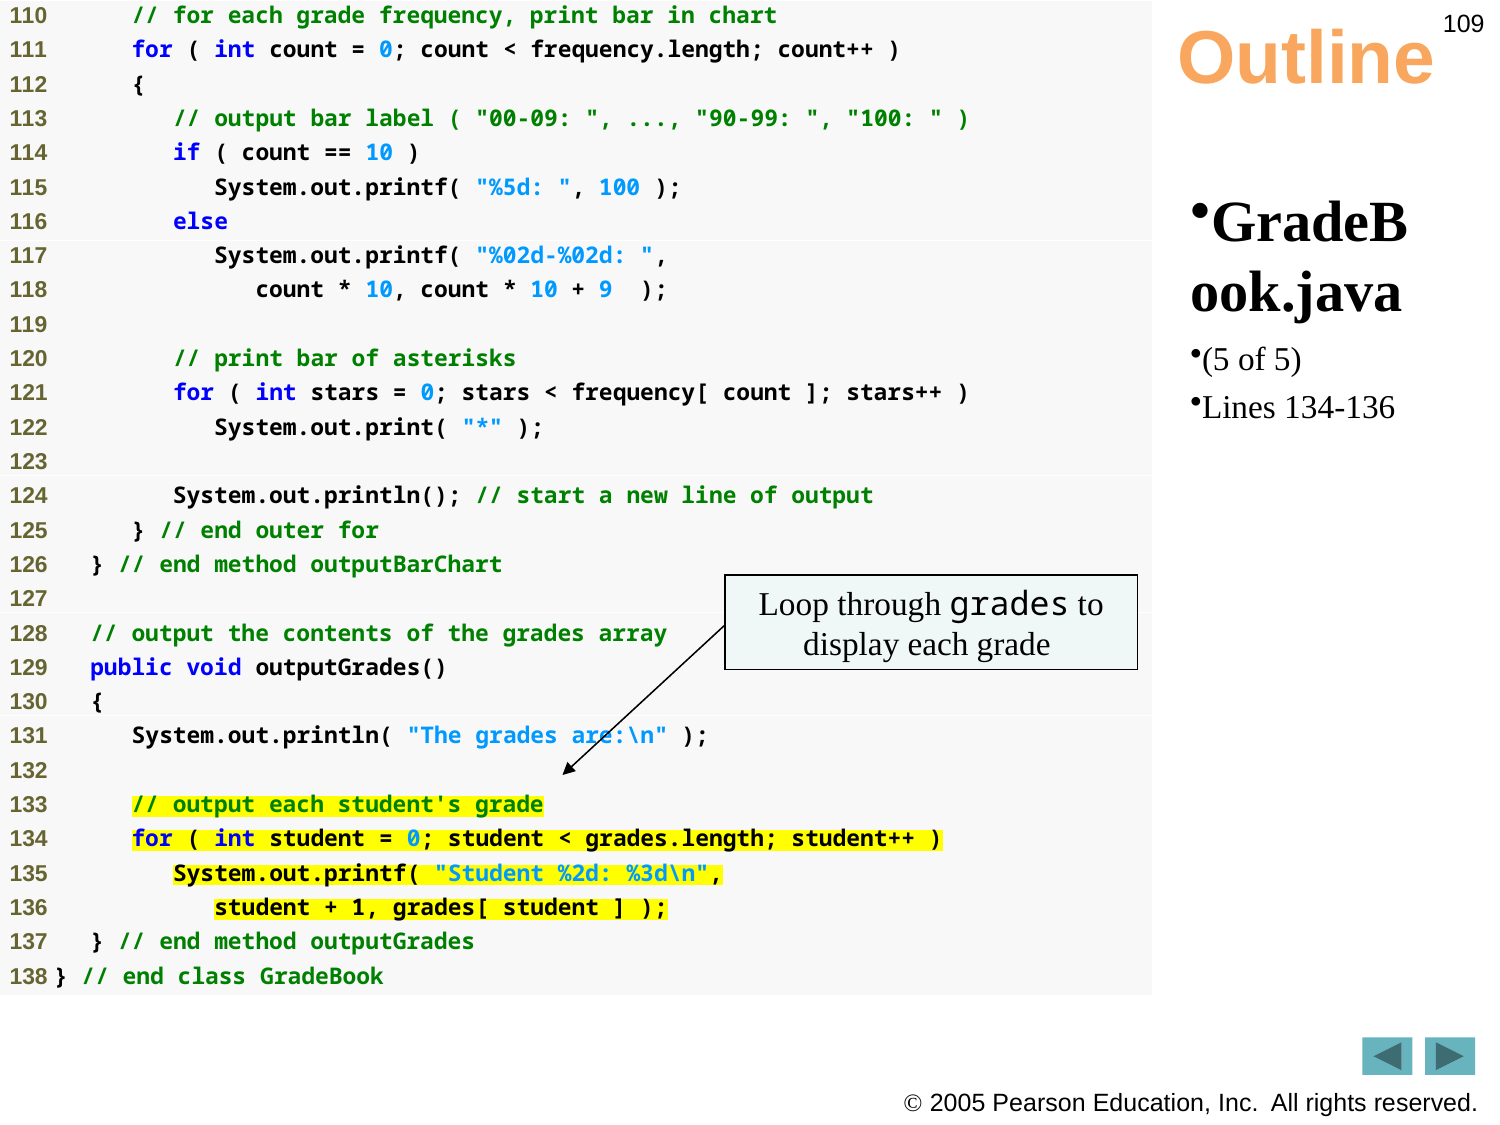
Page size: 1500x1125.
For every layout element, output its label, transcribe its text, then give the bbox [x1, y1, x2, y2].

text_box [562, 574, 1138, 776]
slide_number 109 [1156, 0, 1500, 79]
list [0, 0, 1155, 1023]
list GradeBook.java (5 of 5) Lines 134-136 [1175, 175, 1451, 373]
title Outline [1162, 24, 1500, 91]
